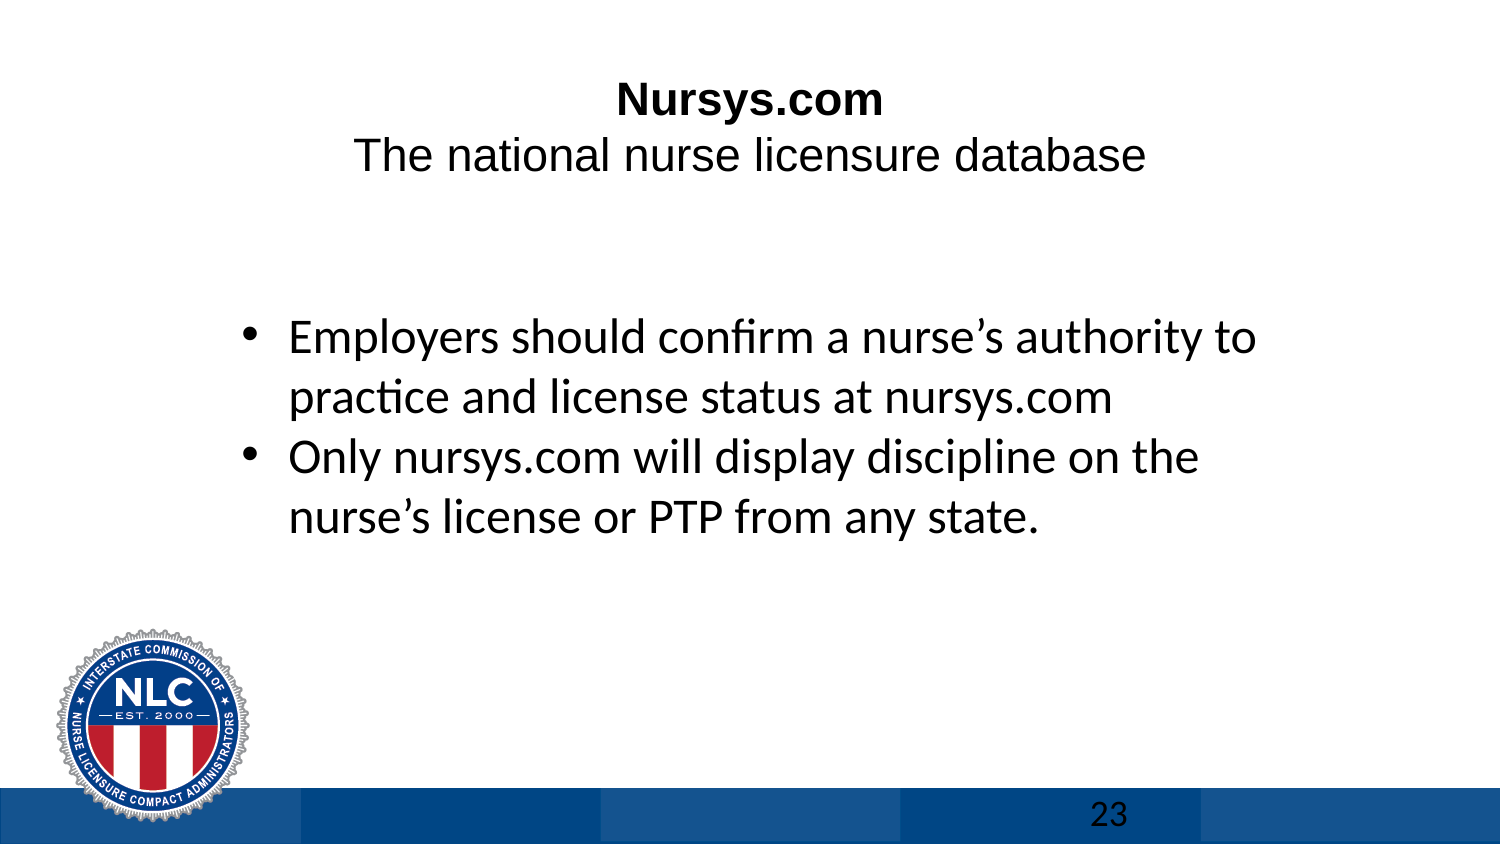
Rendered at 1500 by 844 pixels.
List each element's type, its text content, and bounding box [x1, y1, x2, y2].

text_box Employers should confirm a nurse’s authority to practice and license status at nursys.com Only nursys.com will display discipline on the nurse’s license or PTP from any state. [226, 296, 1352, 551]
picture [0, 0, 1500, 844]
slide_number 23 [1074, 782, 1425, 828]
title Nursys.com The national nurse licensure database [75, 60, 1425, 246]
